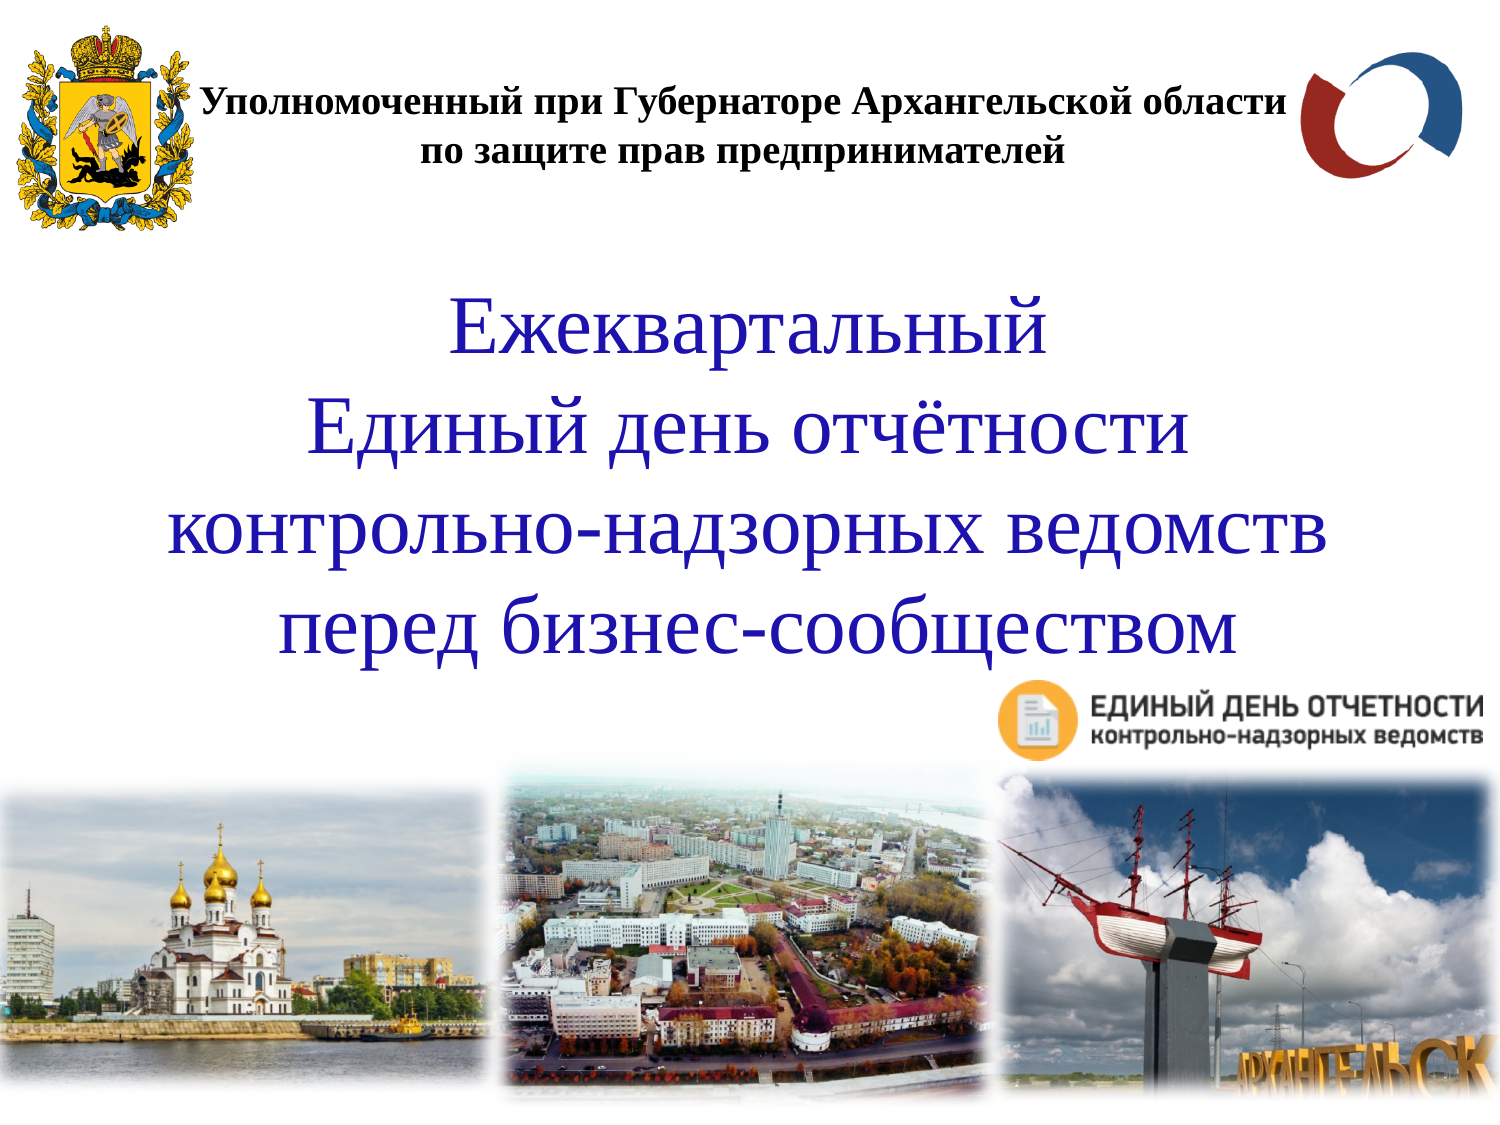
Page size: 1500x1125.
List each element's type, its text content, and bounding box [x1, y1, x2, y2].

picture [0, 680, 1500, 1108]
picture [15, 25, 194, 232]
title Ежеквартальный Единый день отчётности контрольно-надзорных ведомств перед бизнес-сообществом [112, 219, 1406, 773]
picture [1293, 42, 1470, 186]
text_box Уполномоченный при Губернаторе Архангельской области по защите прав предпринимателей [199, 66, 1288, 179]
